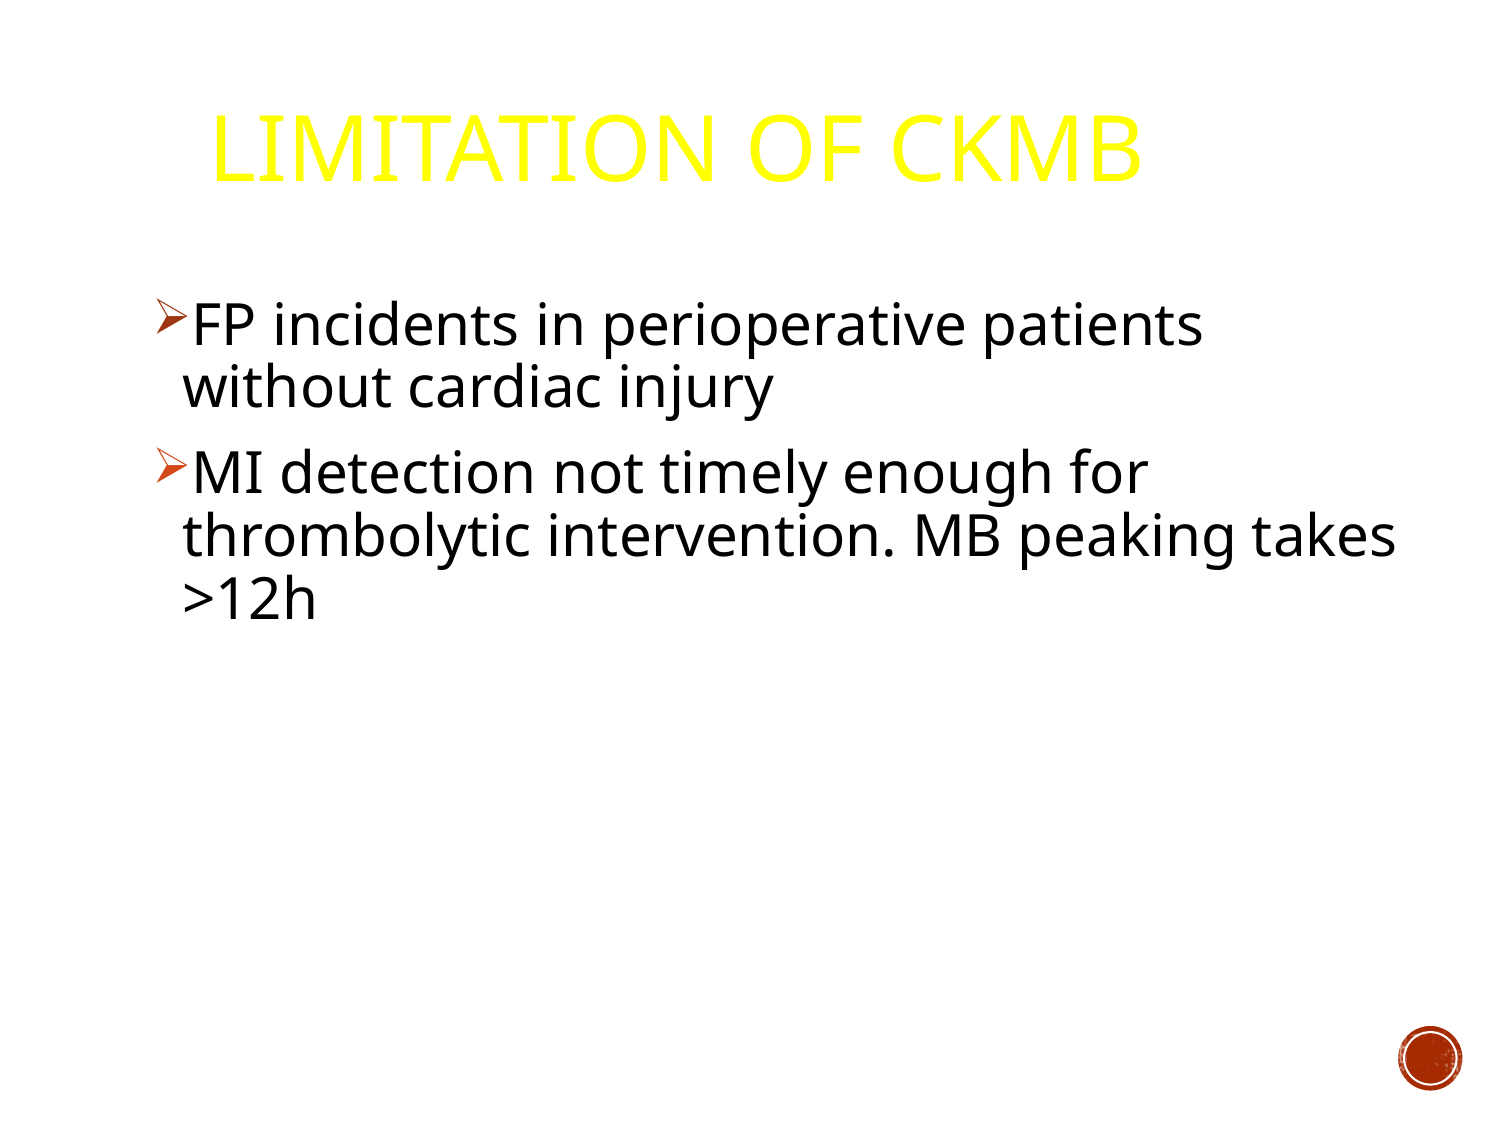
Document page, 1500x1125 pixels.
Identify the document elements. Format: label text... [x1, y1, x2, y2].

title Limitation of CKMB [112, 75, 1242, 209]
list FP incidents in perioperative patients without cardiac injury MI detection not timely enough for thrombolytic intervention. MB peaking takes >12h [137, 287, 1438, 1038]
